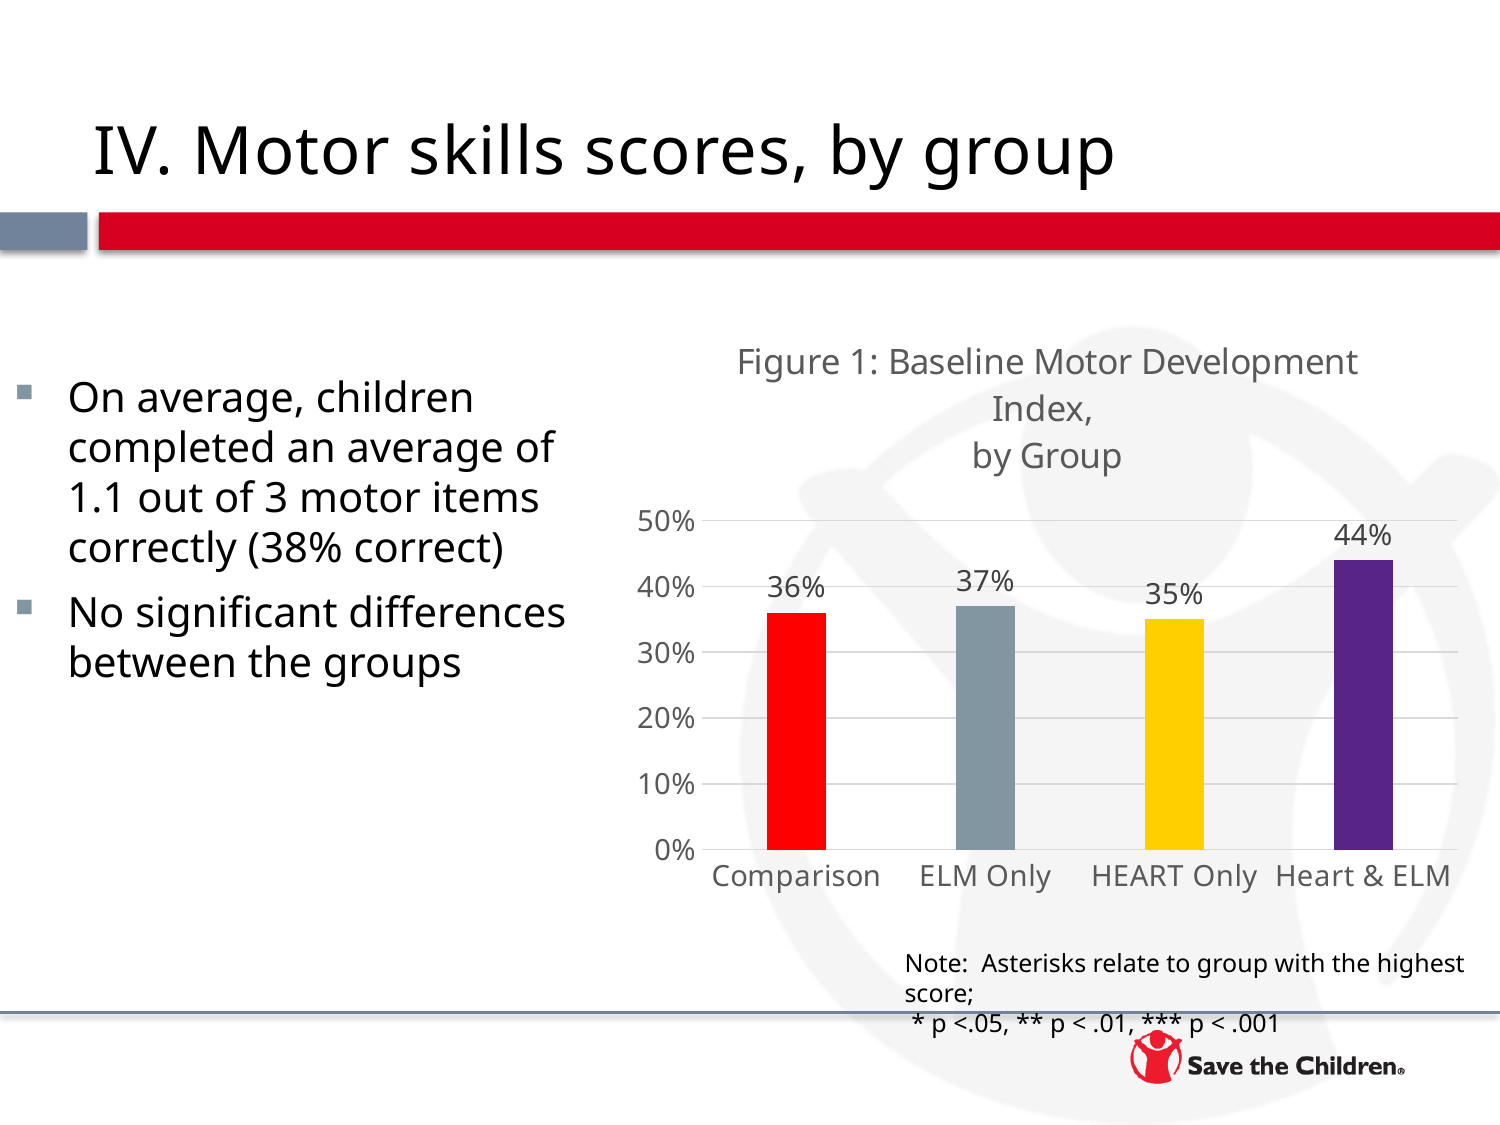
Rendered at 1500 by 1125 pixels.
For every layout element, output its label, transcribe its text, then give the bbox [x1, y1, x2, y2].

title IV. Motor skills scores, by group [79, 61, 1405, 196]
text_box Note: Asterisks relate to group with the highest score; * p <.05, ** p < .01, *** p < .001 [889, 939, 1500, 1045]
picture [0, 0, 1500, 1011]
chart [619, 306, 1476, 909]
list On average, children completed an average of 1.1 out of 3 motor items correctly (38% correct) No significant differences between the groups [0, 363, 601, 909]
picture [0, 1014, 1500, 1125]
